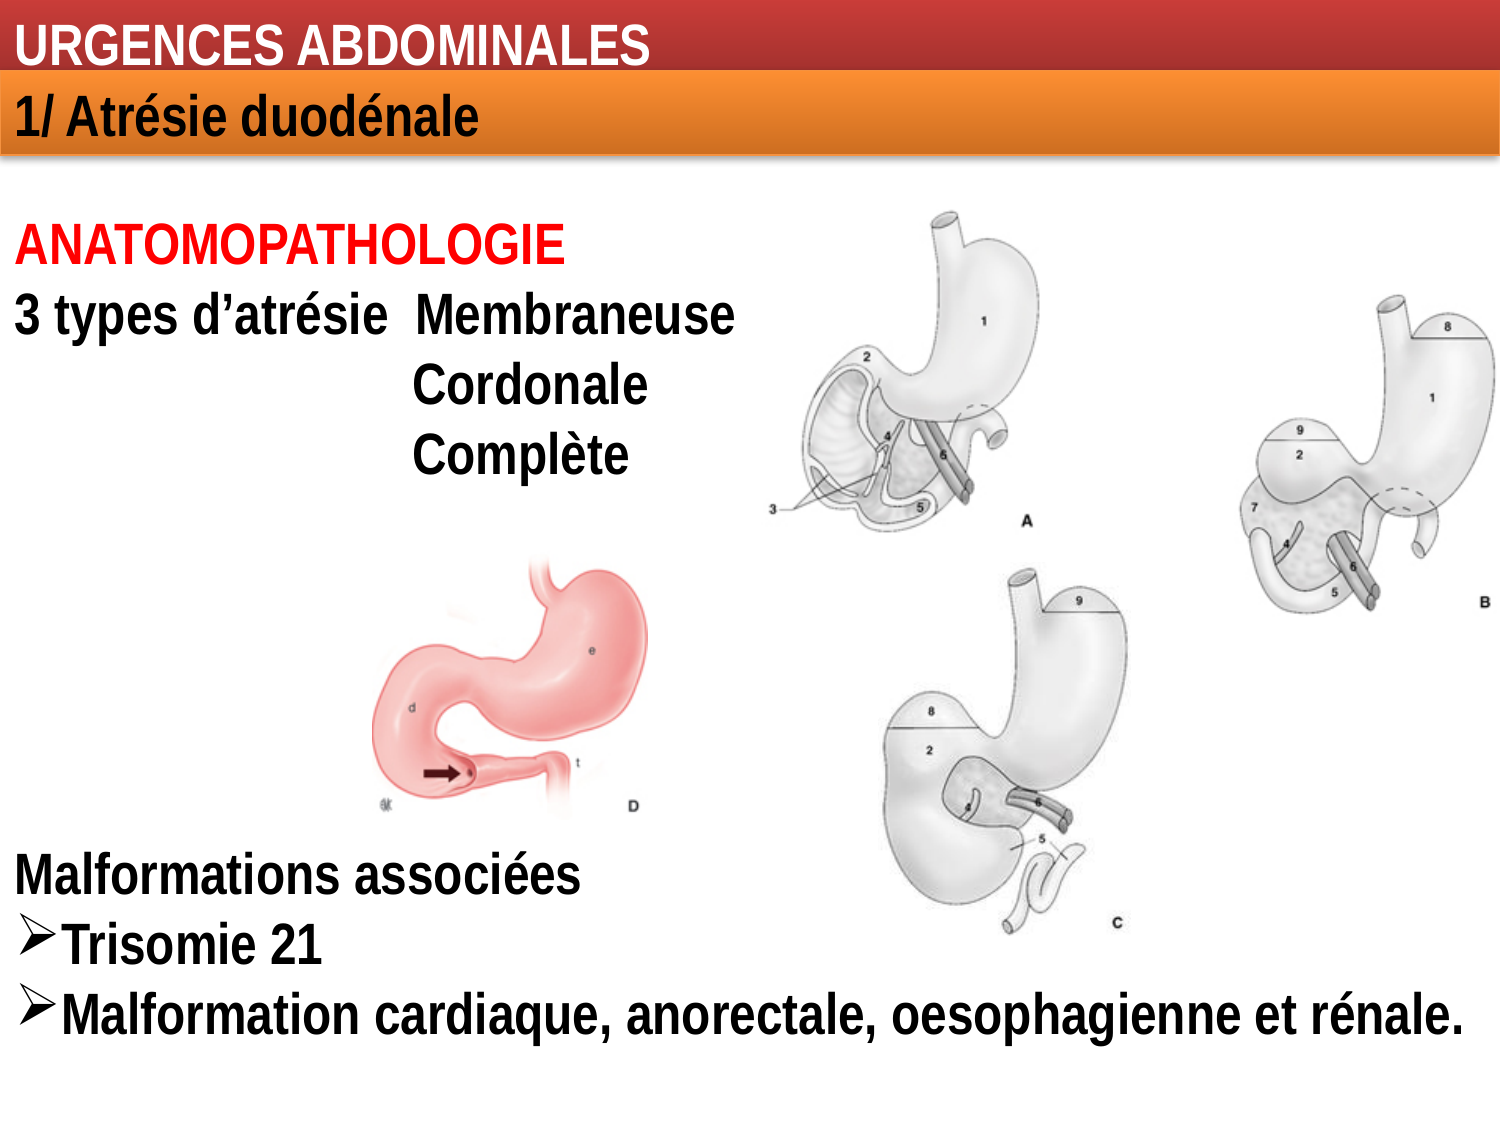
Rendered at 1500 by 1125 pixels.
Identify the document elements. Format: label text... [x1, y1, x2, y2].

picture [761, 207, 1044, 536]
picture [1234, 292, 1500, 617]
picture [371, 550, 648, 820]
picture [878, 562, 1132, 937]
text_box ANATOMOPATHOLOGIE 3 types d’atrésie Membraneuse Cordonale Complète Malformations associées Trisomie 21 Malformation cardiaque, anorectale, oesophagienne et rénale. [0, 199, 1500, 1054]
text_box 1/ Atrésie duodénale [0, 70, 1500, 156]
text_box URGENCES ABDOMINALES [0, 0, 1500, 69]
